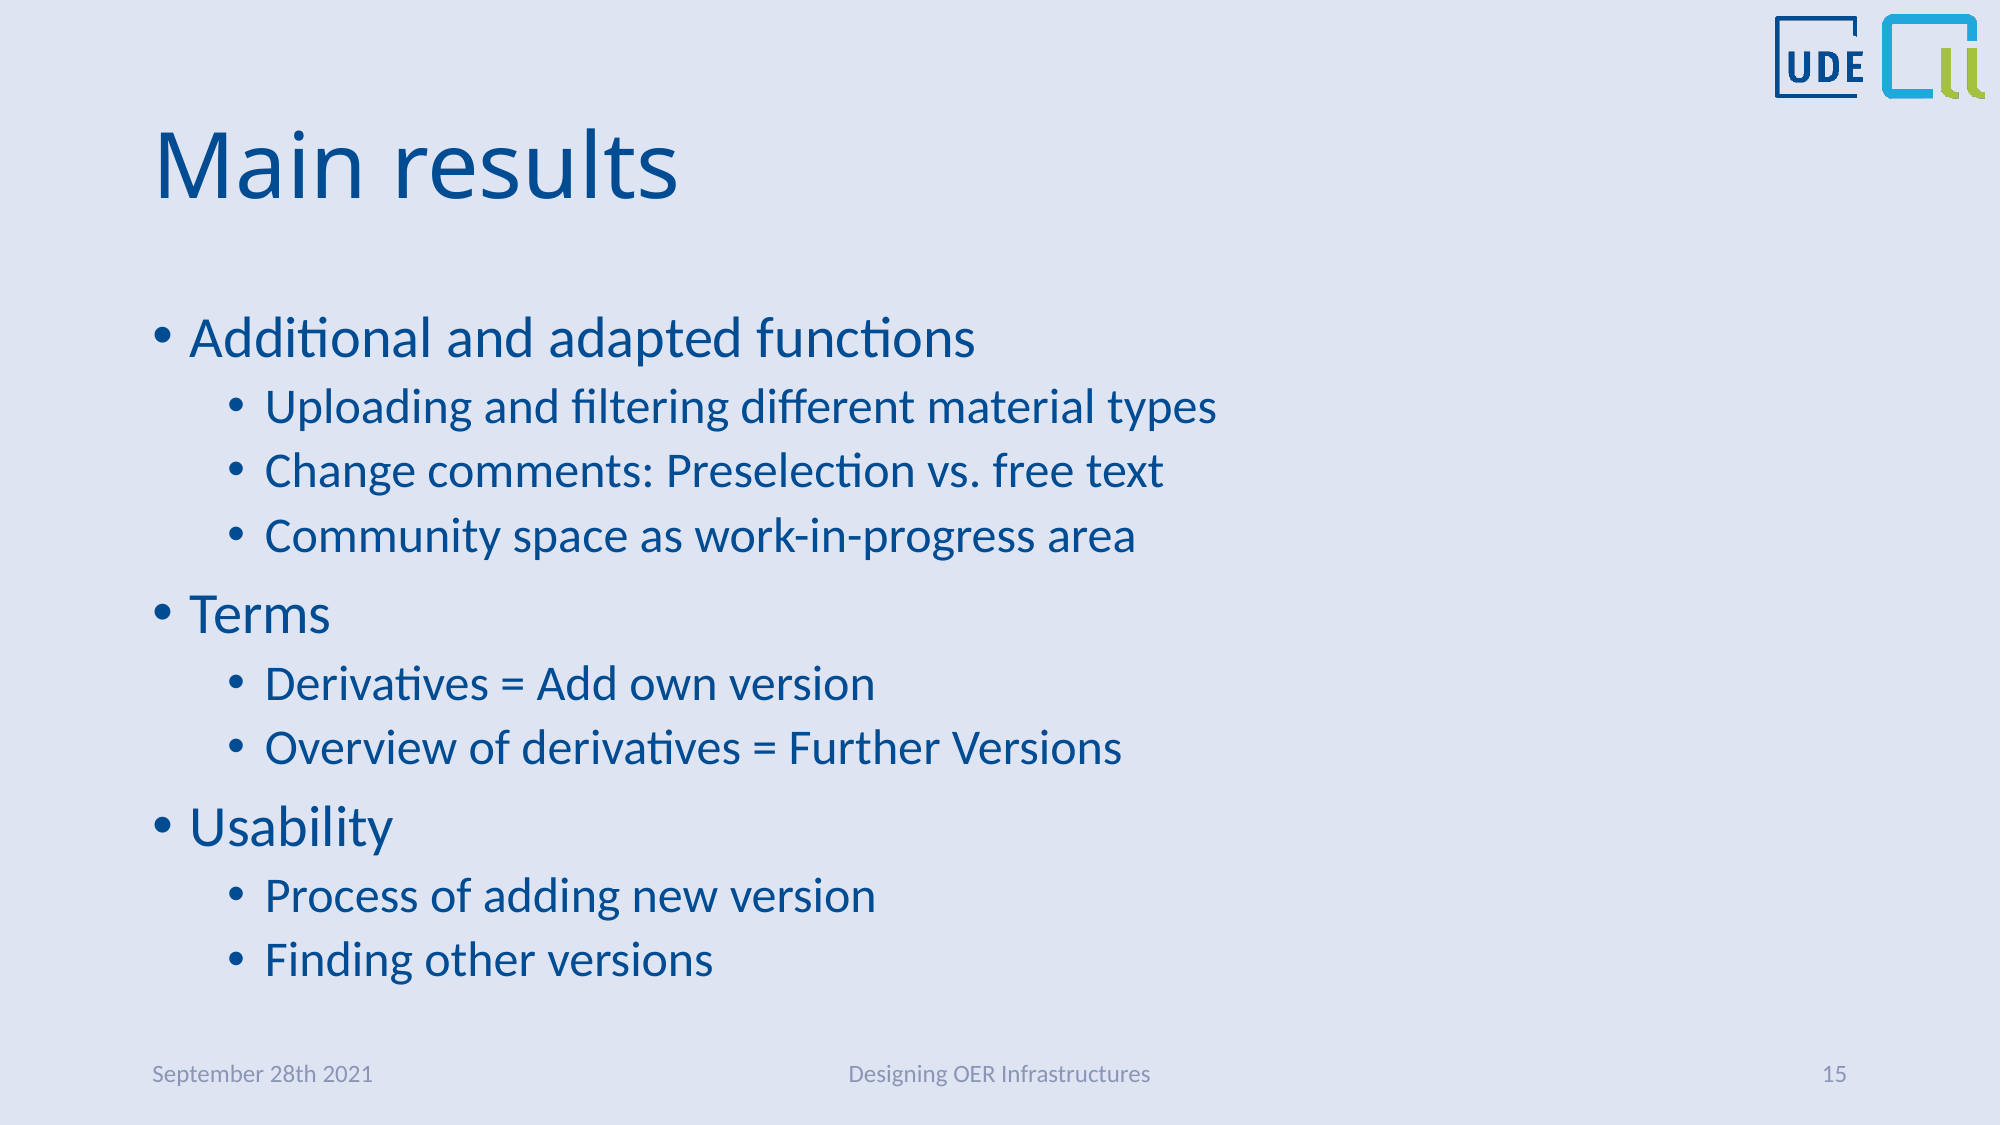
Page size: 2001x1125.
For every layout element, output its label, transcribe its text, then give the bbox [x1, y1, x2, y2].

picture [1882, 14, 1985, 99]
picture [1775, 16, 1863, 59]
slide_number 15 [1412, 1042, 1863, 1103]
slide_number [137, 1042, 588, 1103]
footer Designing OER Infrastructures [662, 1042, 1338, 1103]
list Additional and adapted functions Uploading and filtering different material types Change comments: Preselection vs. free text Community space as work-in-progress area Terms Derivatives = Add own version Overview of derivatives = Further Versions Usability Process of adding new version Finding other versions [137, 299, 1863, 1014]
title Main results [137, 59, 1863, 278]
